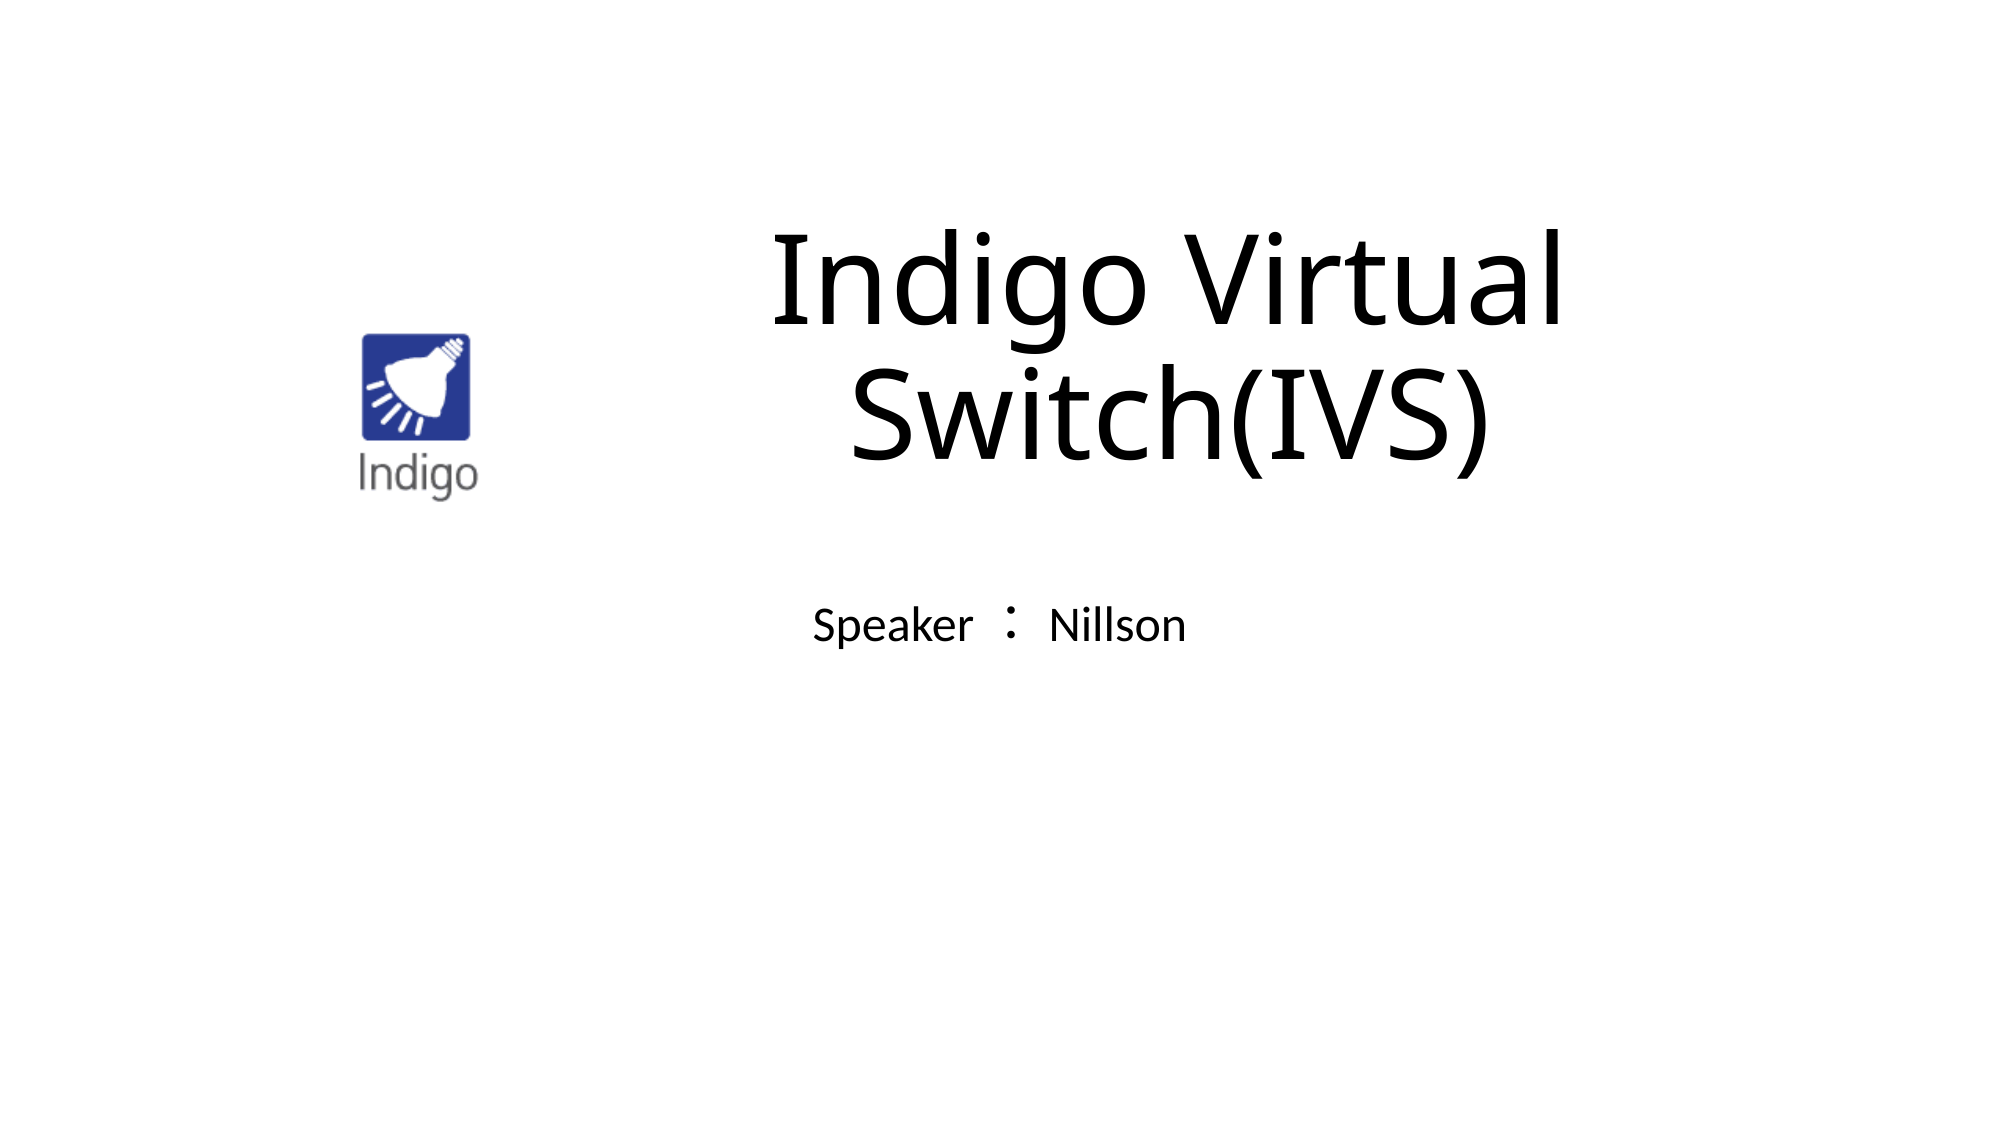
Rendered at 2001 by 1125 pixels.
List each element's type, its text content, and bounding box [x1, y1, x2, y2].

subtitle Speaker：Nillson [249, 590, 1750, 863]
picture [334, 312, 505, 524]
title Indigo Virtual Switch(IVS) [419, 102, 1920, 495]
